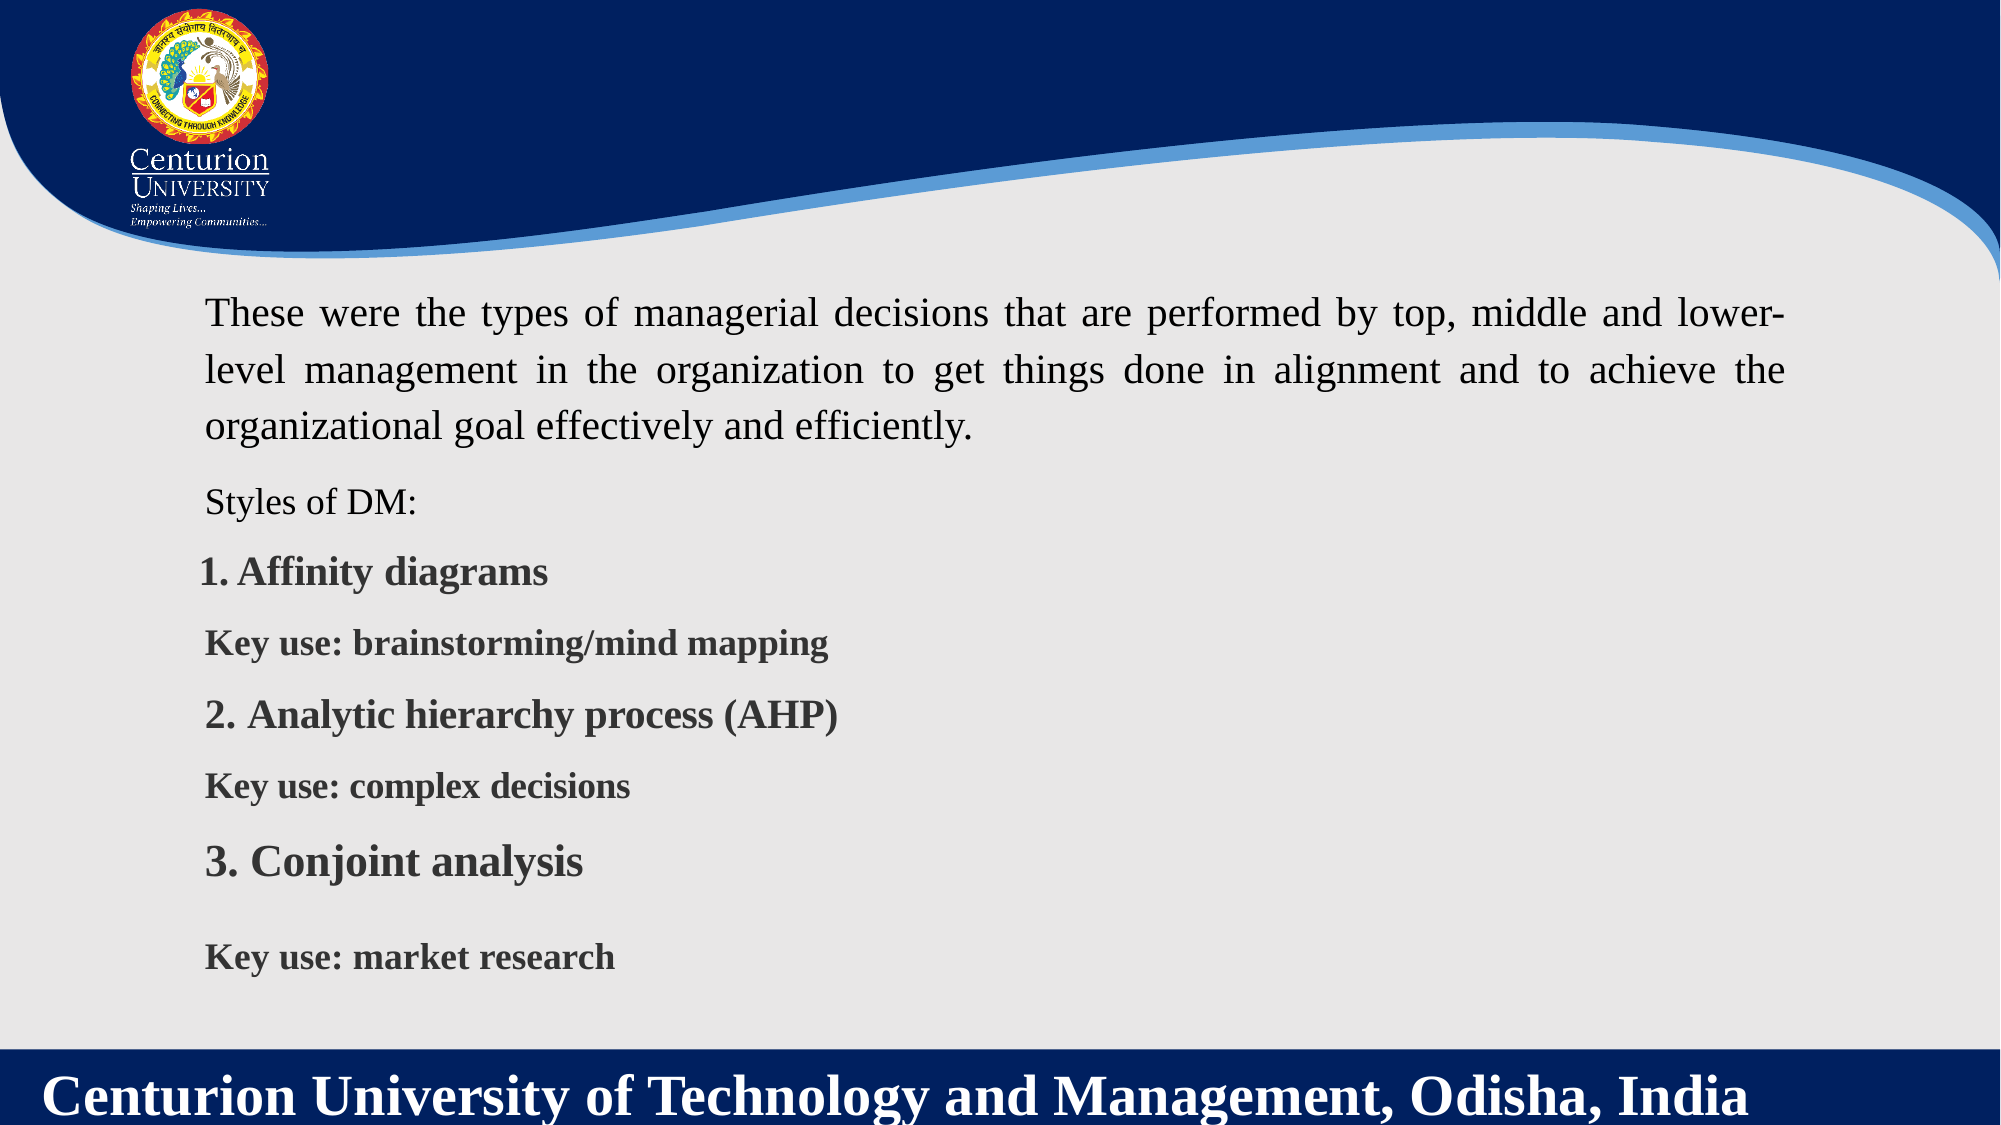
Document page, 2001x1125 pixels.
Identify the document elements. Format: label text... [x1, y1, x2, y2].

picture [126, 5, 272, 231]
text_box These were the types of managerial decisions that are performed by top, middle and lower-level management in the organization to get things done in alignment and to achieve the organizational goal effectively and efficiently. Styles of DM: 1. Affinity diagrams Key use: brainstorming/mind mapping 2. Analytic hierarchy process (AHP) Key use: complex decisions 3. Conjoint analysis Key use: market research [163, 271, 1896, 1125]
